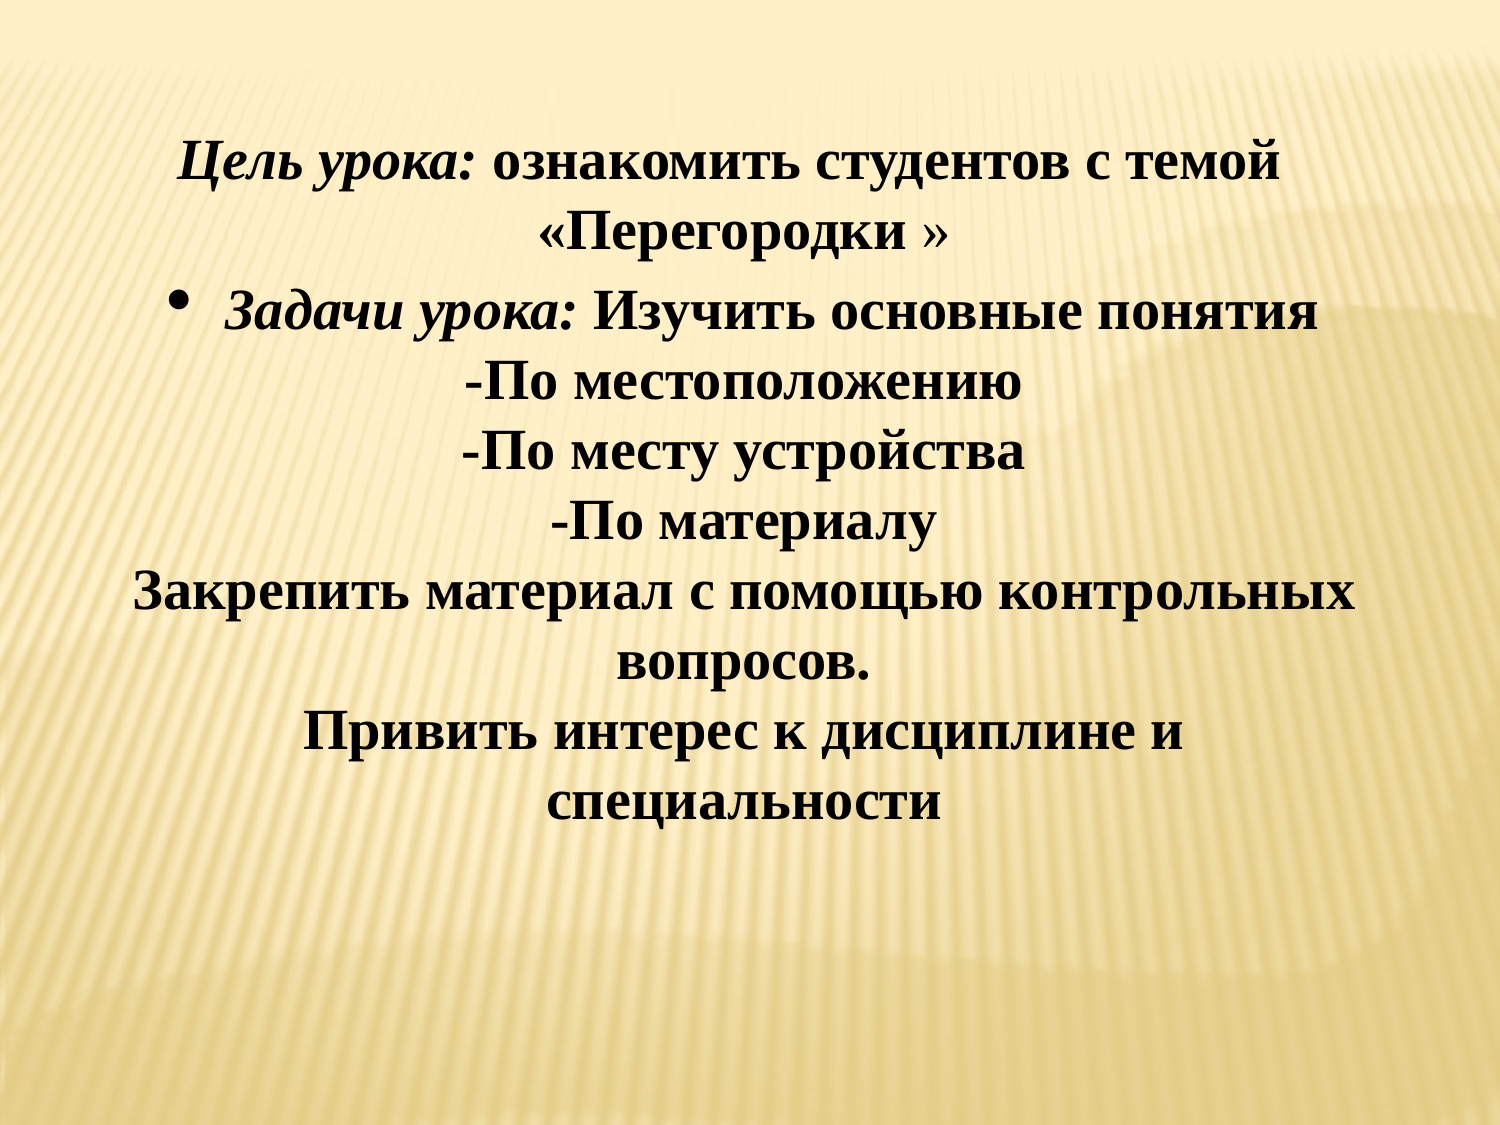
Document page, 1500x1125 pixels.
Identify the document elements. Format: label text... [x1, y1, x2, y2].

text_box Цель урока: ознакомить студентов с темой «Перегородки » Задачи урока: Изучить основные понятия -По местоположению -По месту устройства -По материалу Закрепить материал с помощью контрольных вопросов. Привить интерес к дисциплине и специальности [100, 113, 1388, 839]
